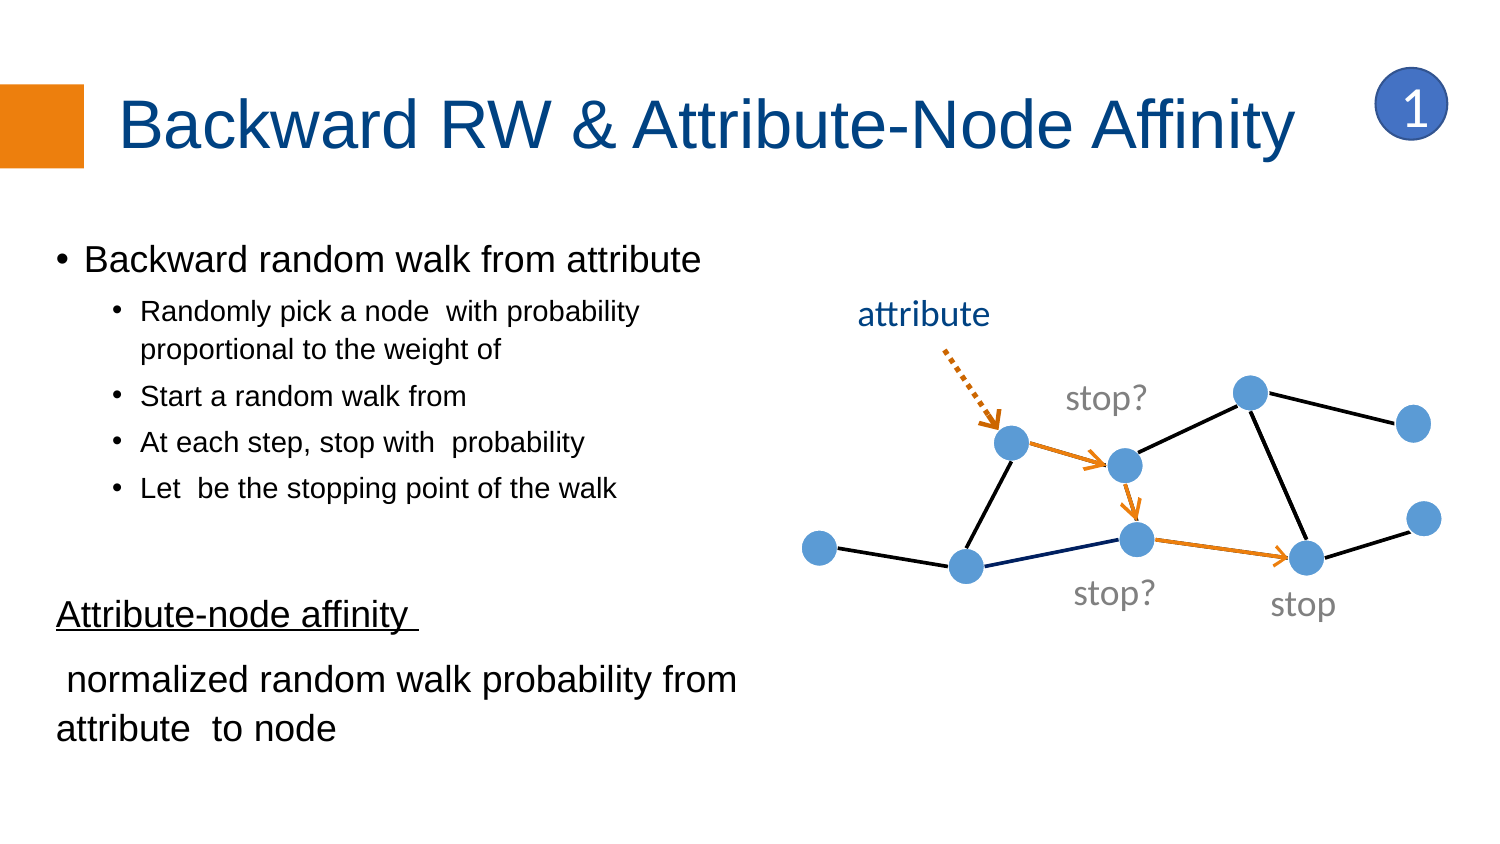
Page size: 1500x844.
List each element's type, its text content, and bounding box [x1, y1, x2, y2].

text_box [800, 281, 1443, 633]
title Backward RW & Attribute-Node Affinity [103, 44, 1397, 208]
text_box 1 [1374, 66, 1449, 141]
